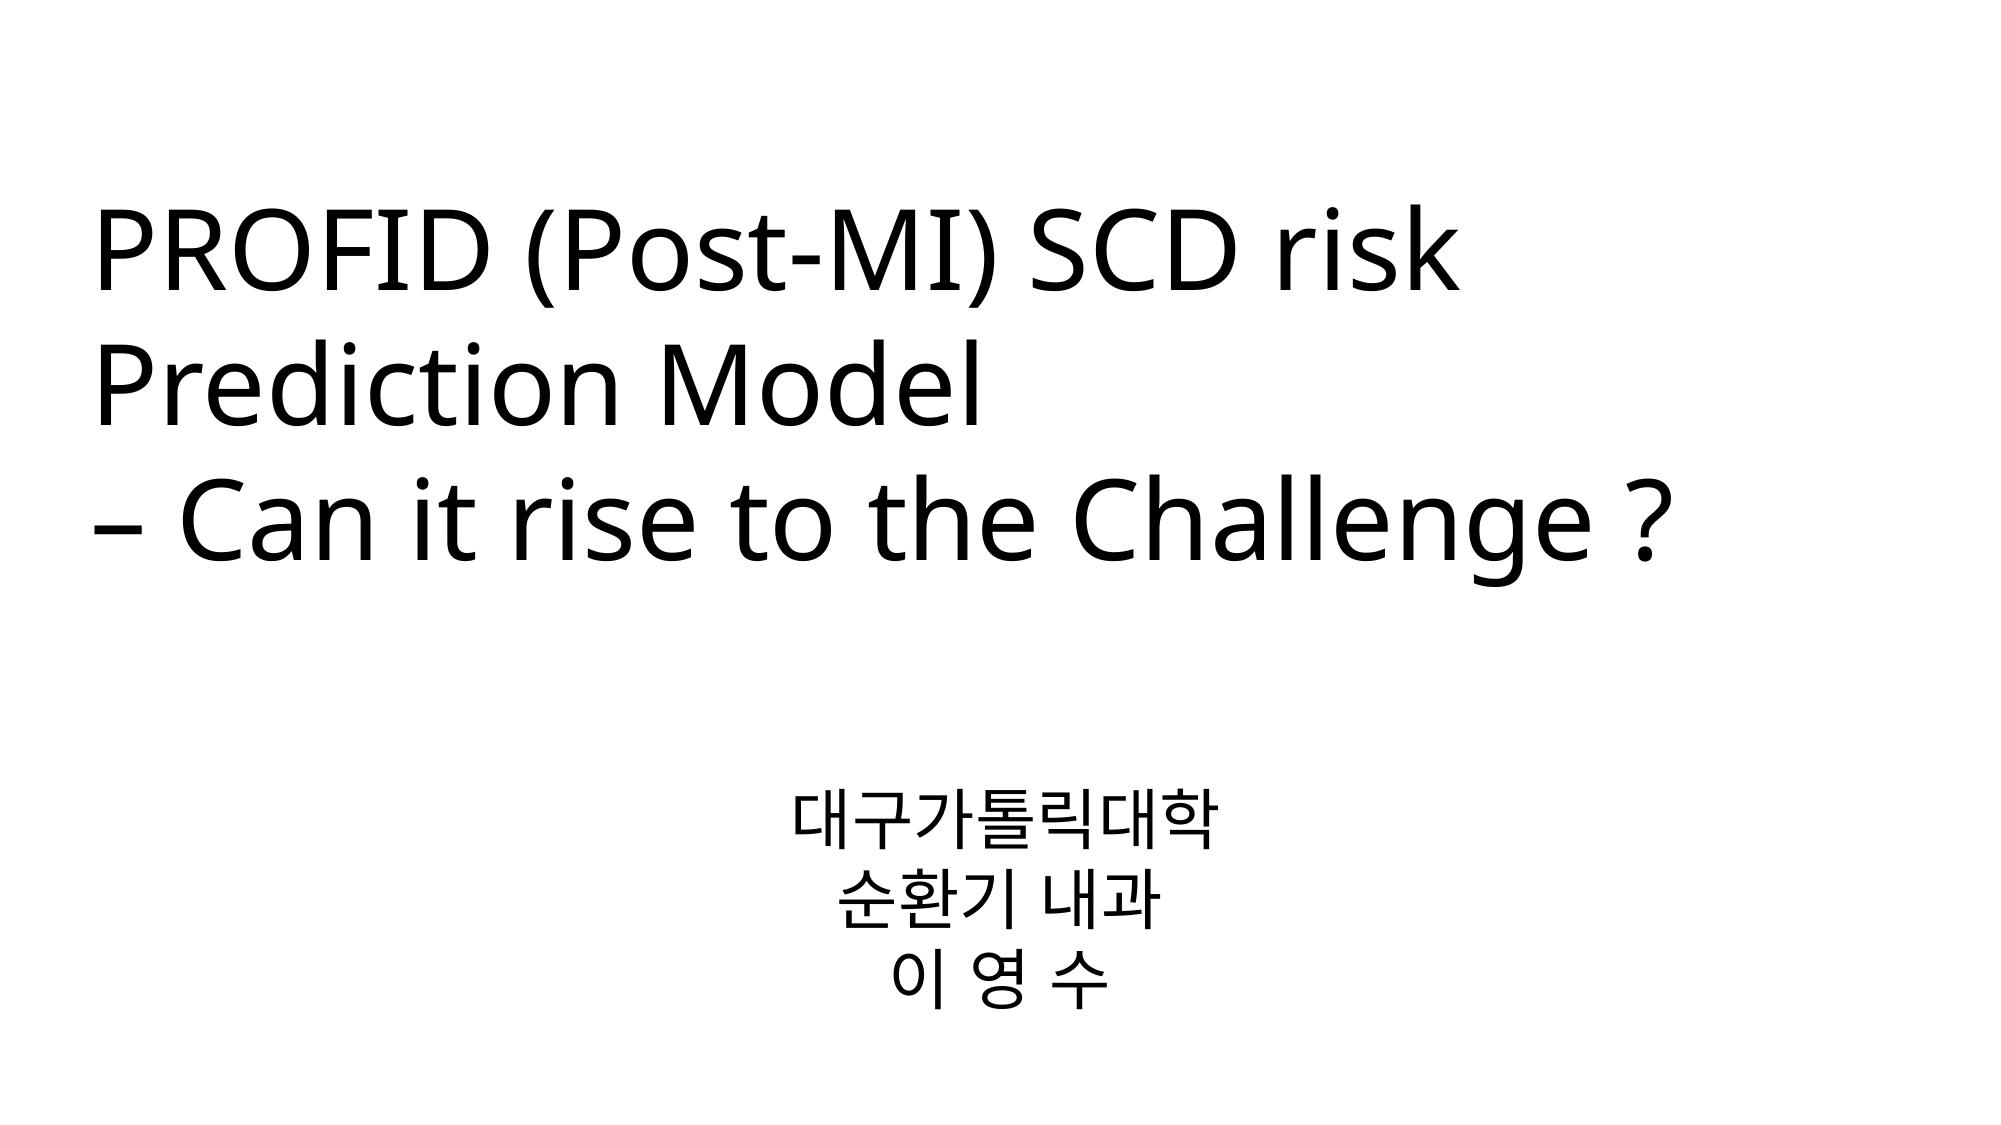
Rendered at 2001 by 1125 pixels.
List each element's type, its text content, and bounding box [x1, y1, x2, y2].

text_box 대구가톨릭대학 순환기 내과 이 영 수 [744, 770, 1255, 1025]
text_box PROFID (Post-MI) SCD risk Prediction Model – Can it rise to the Challenge ? [75, 170, 1957, 590]
